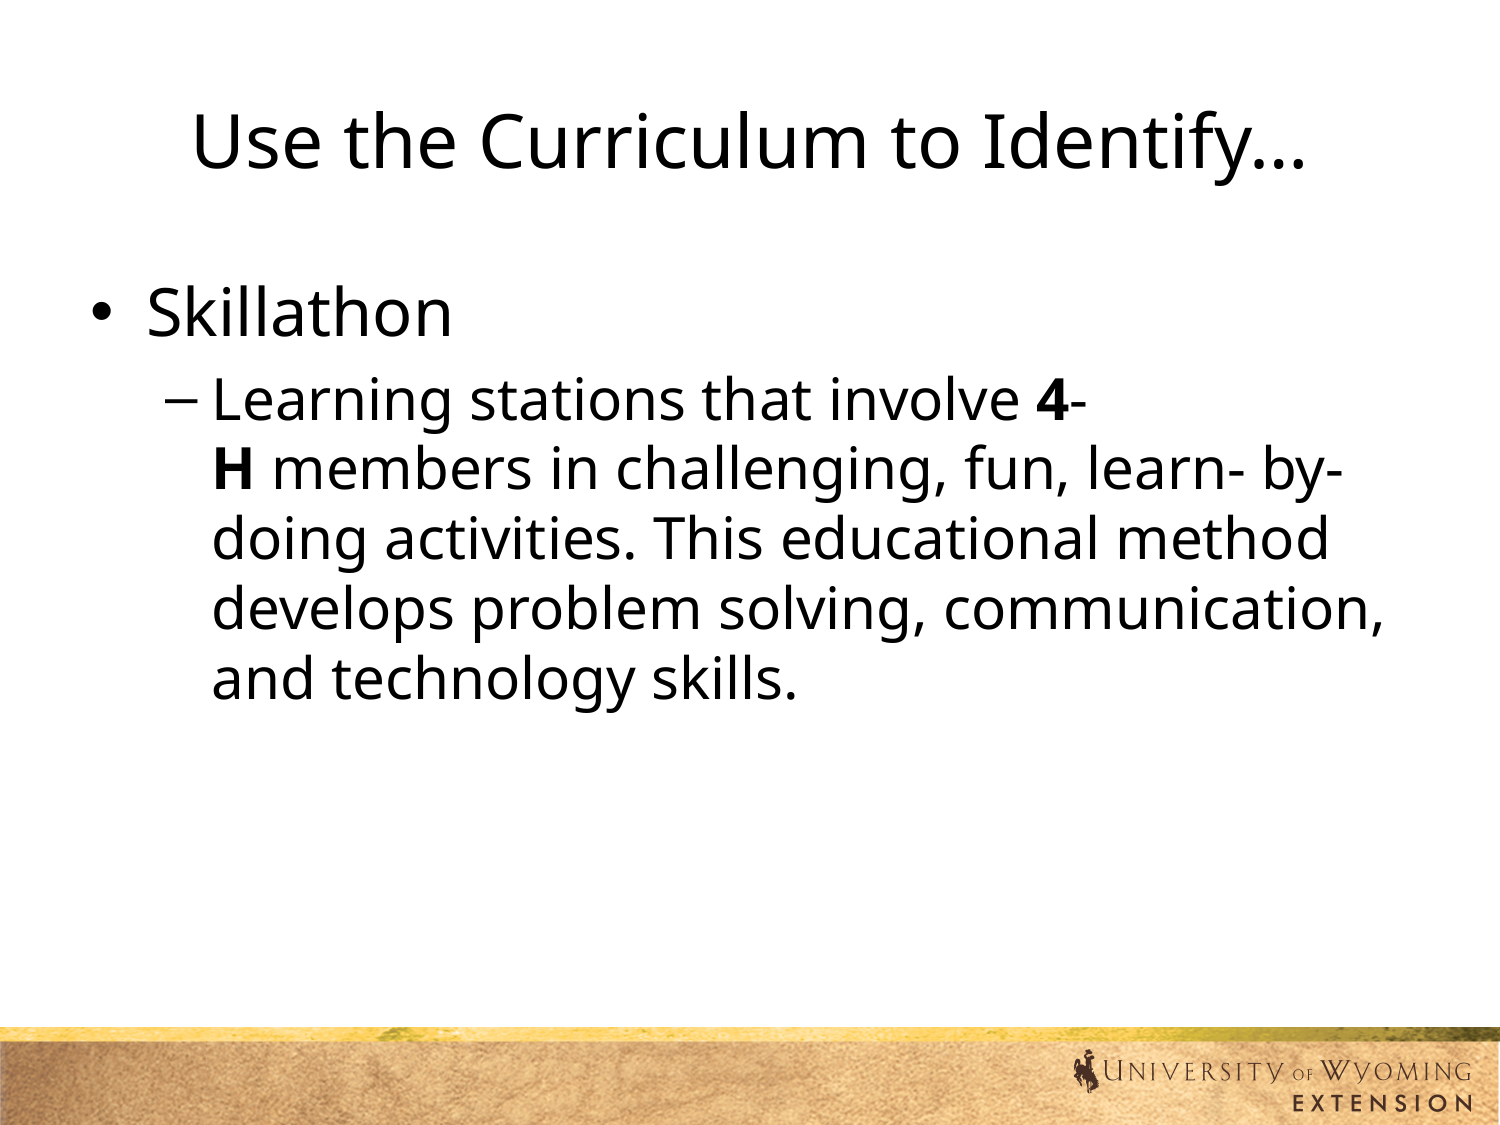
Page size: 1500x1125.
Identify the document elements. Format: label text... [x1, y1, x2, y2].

list Skillathon Learning stations that involve 4-H members in challenging, fun, learn- by-doing activities. This educational method develops problem solving, communication, and technology skills. [75, 262, 1425, 1005]
title Use the Curriculum to Identify… [75, 45, 1425, 233]
picture [0, 1027, 1500, 1125]
